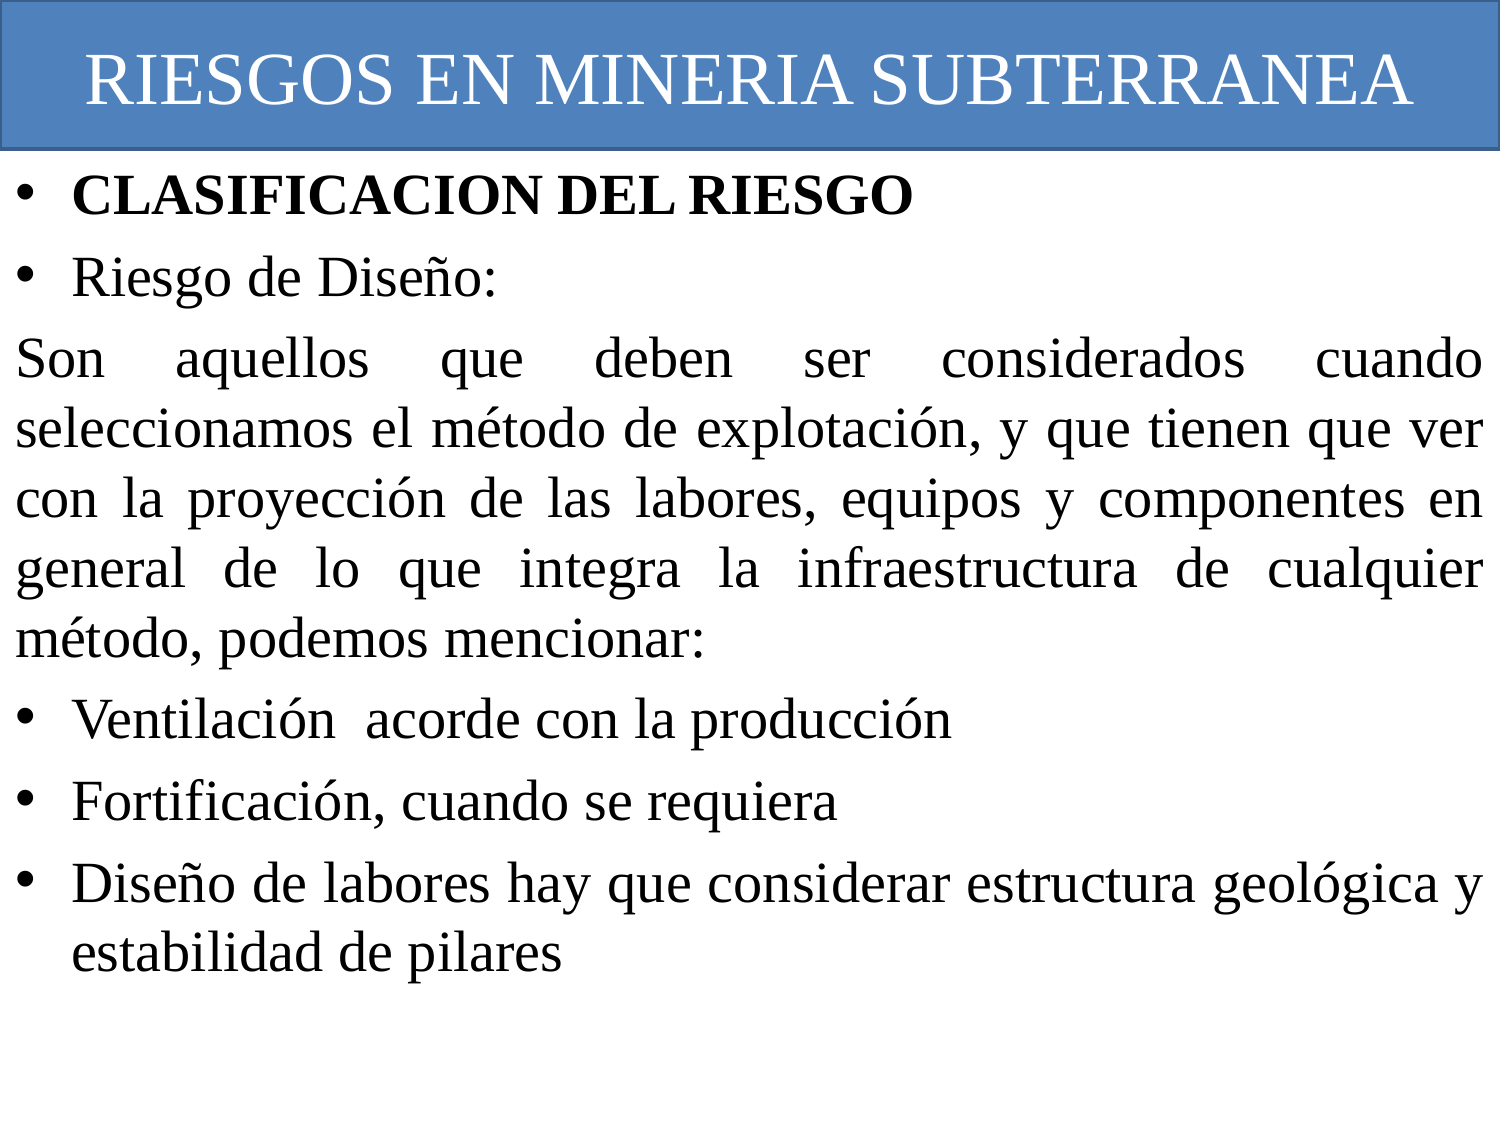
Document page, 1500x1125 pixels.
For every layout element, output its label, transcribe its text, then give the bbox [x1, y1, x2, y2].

list CLASIFICACION DEL RIESGO Riesgo de Diseño: Son aquellos que deben ser considerados cuando seleccionamos el método de explotación, y que tienen que ver con la proyección de las labores, equipos y componentes en general de lo que integra la infraestructura de cualquier método, podemos mencionar: Ventilación acorde con la producción Fortificación, cuando se requiera Diseño de labores hay que considerar estructura geológica y estabilidad de pilares [0, 151, 1500, 1125]
title RIESGOS EN MINERIA SUBTERRANEA [0, 0, 1500, 151]
